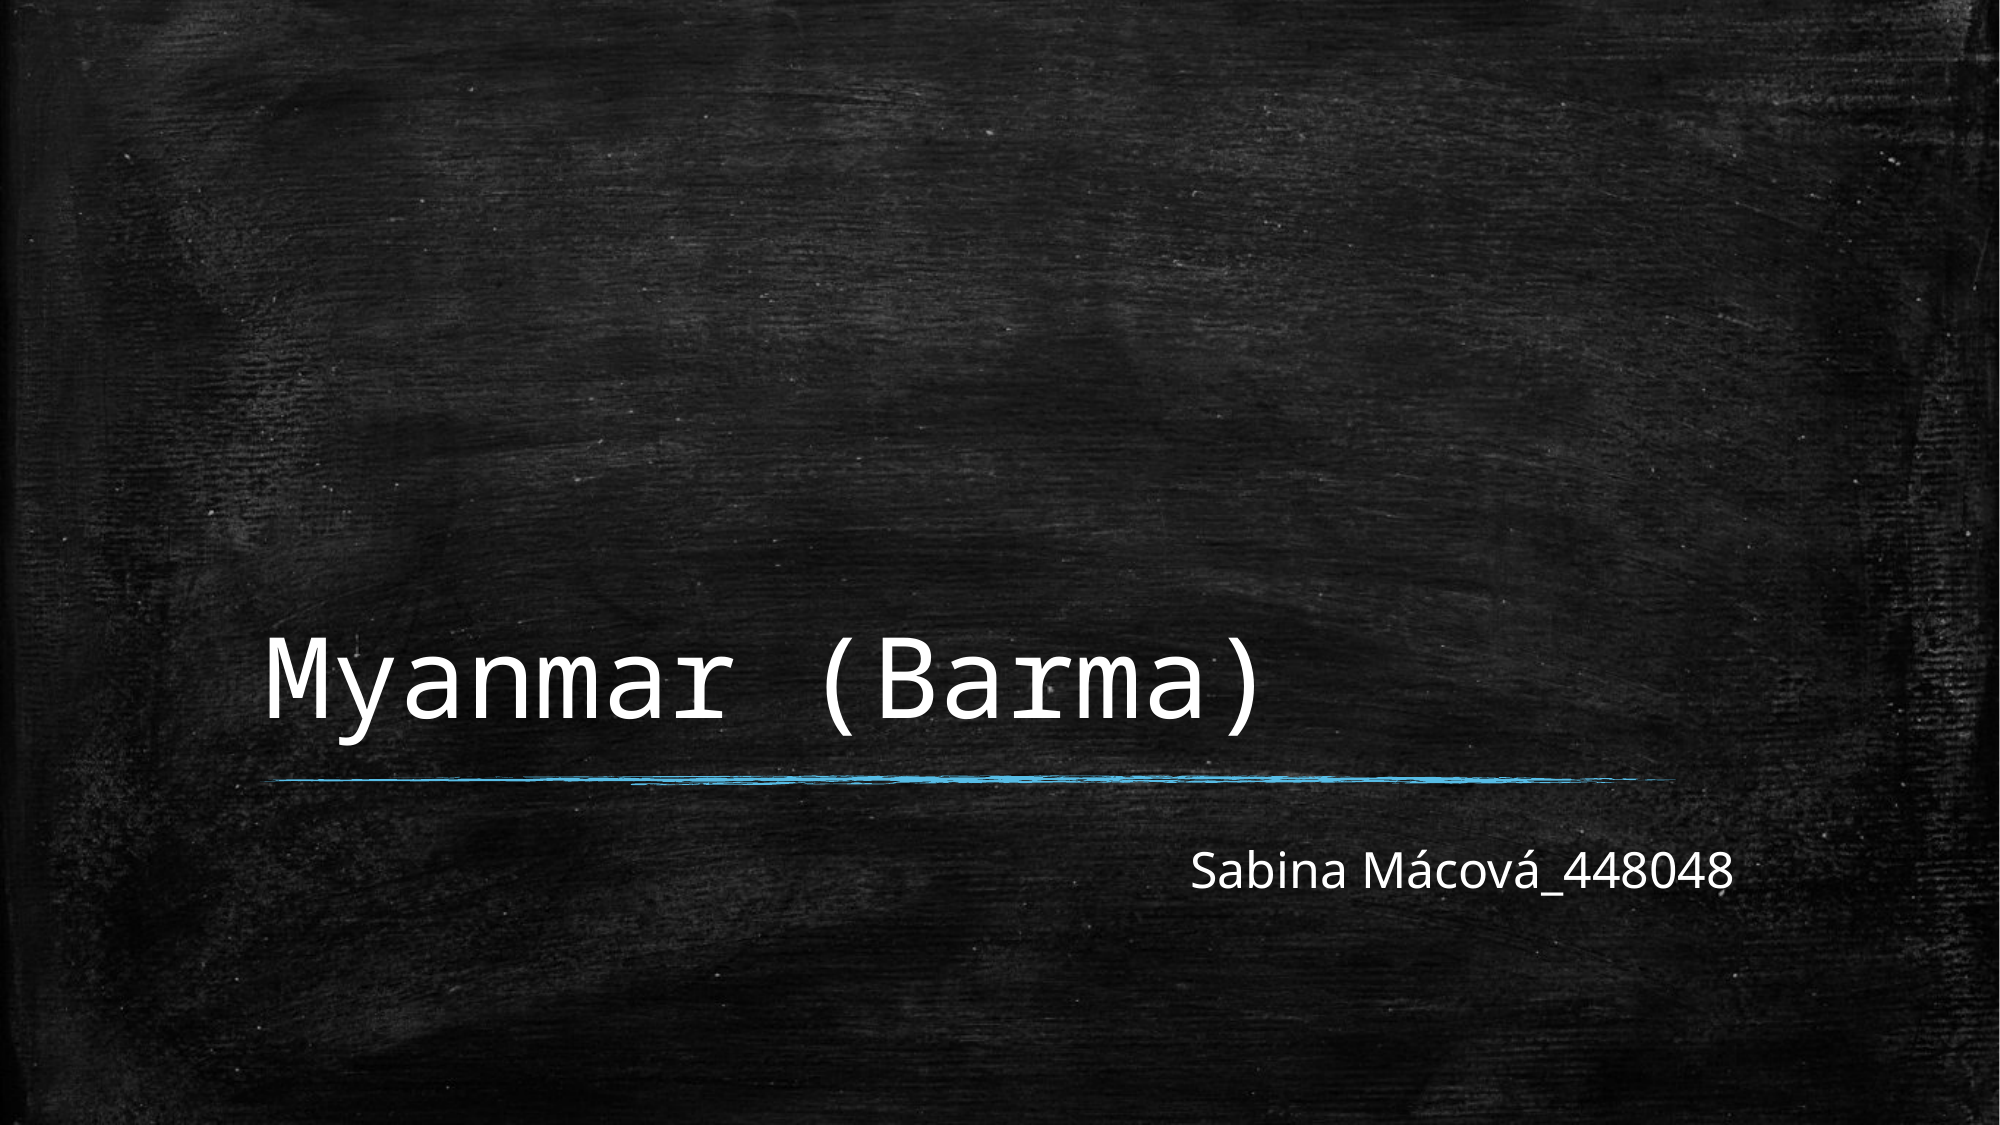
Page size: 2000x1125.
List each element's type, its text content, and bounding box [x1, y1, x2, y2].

title Myanmar (Barma) [249, 312, 1750, 750]
subtitle Sabina Mácová_448048 [249, 837, 1750, 1013]
